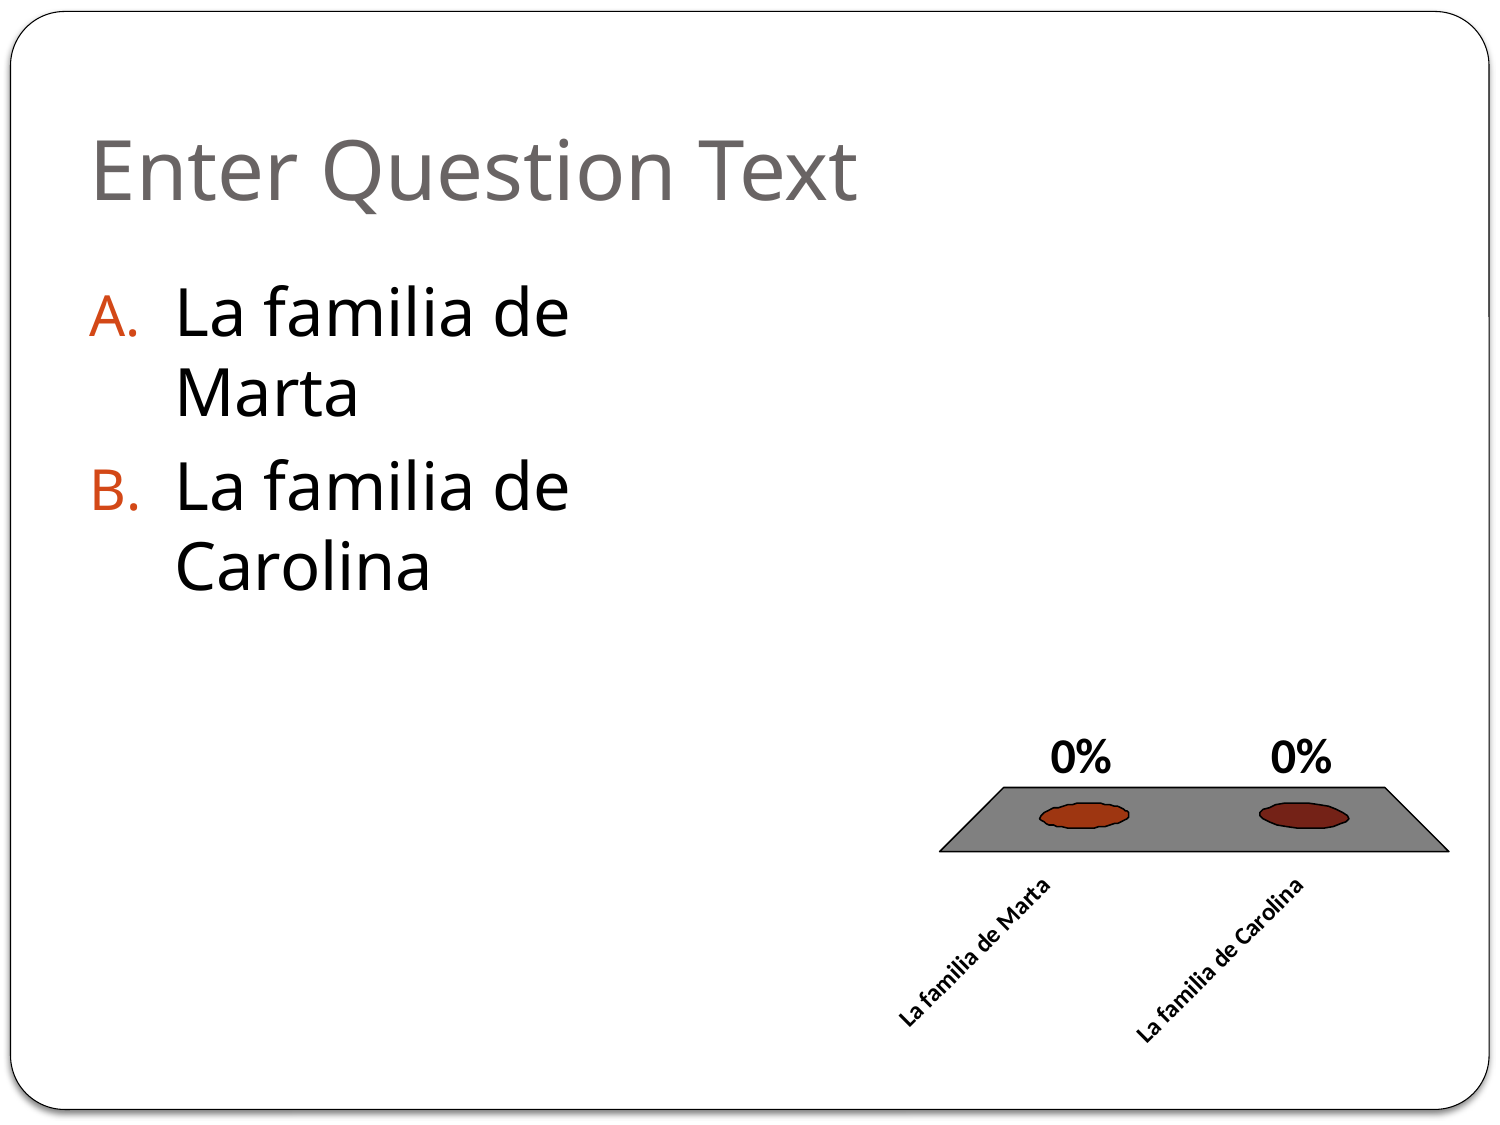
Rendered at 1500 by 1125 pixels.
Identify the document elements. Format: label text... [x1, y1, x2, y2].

title Enter Question Text [75, 45, 1350, 233]
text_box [739, 262, 1490, 1107]
list La familia de Marta La familia de Carolina [75, 262, 736, 1013]
